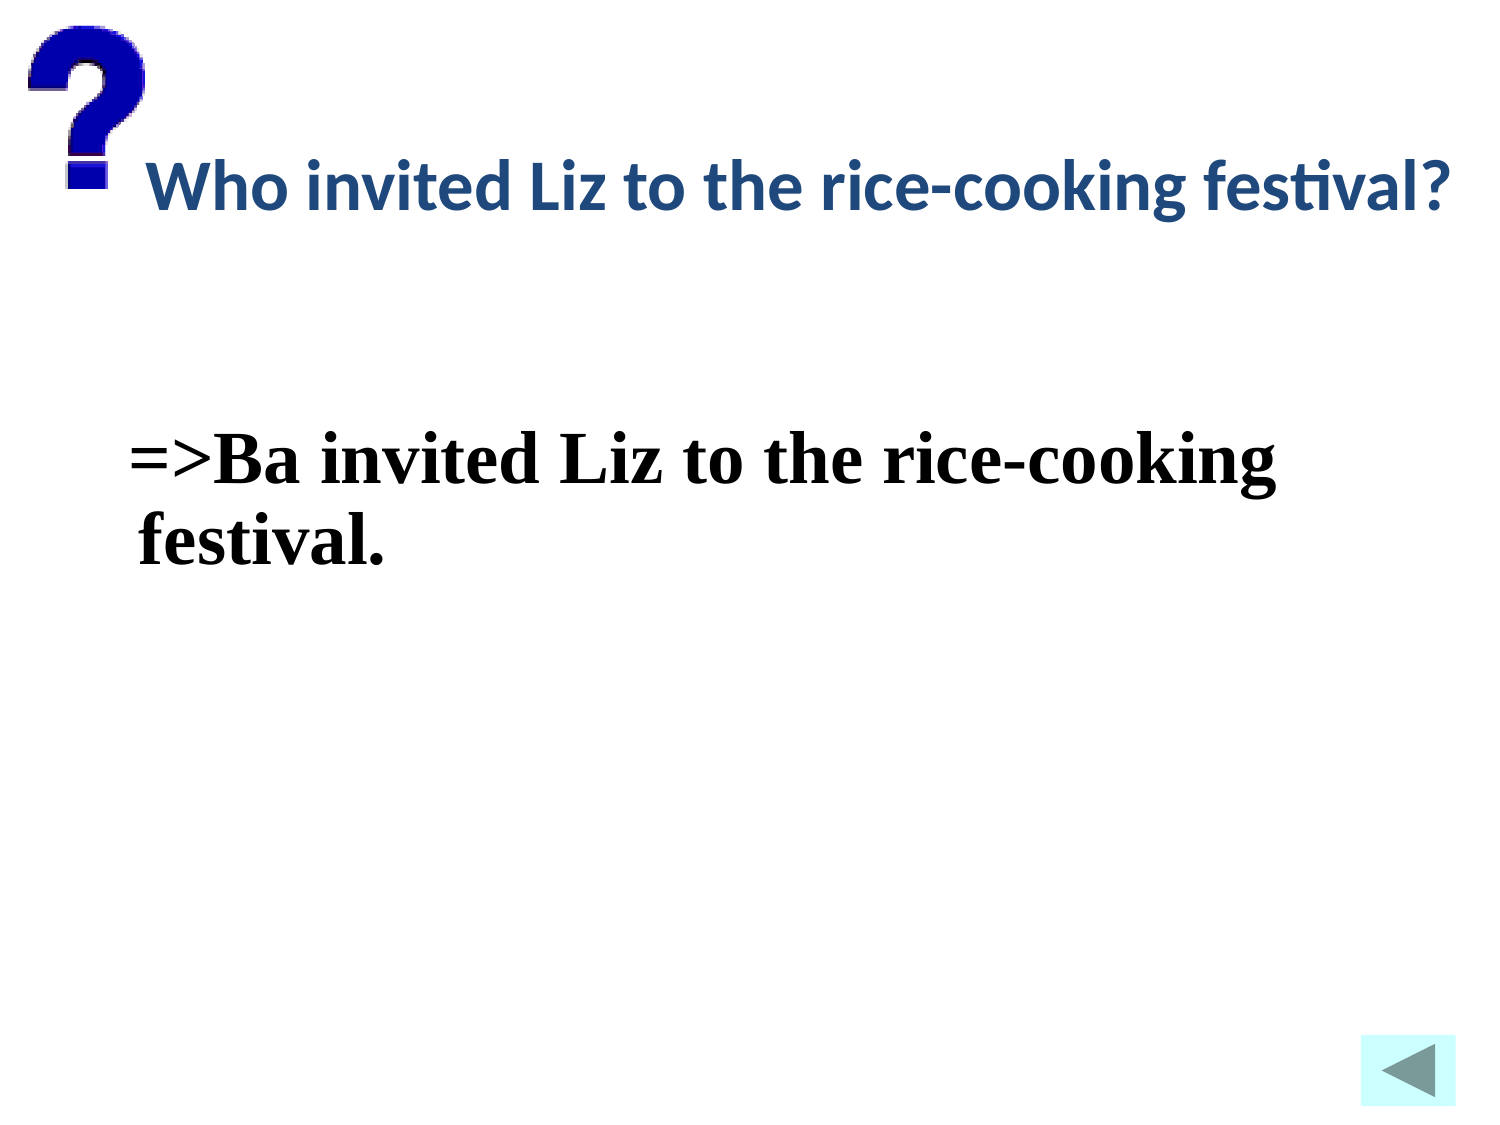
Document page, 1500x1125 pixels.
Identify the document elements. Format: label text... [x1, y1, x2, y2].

list Who invited Liz to the rice-cooking festival? [113, 140, 1500, 239]
picture [12, 20, 172, 190]
text_box [1360, 1034, 1456, 1107]
text_box =>Ba invited Liz to the rice-cooking festival. [113, 411, 1500, 510]
